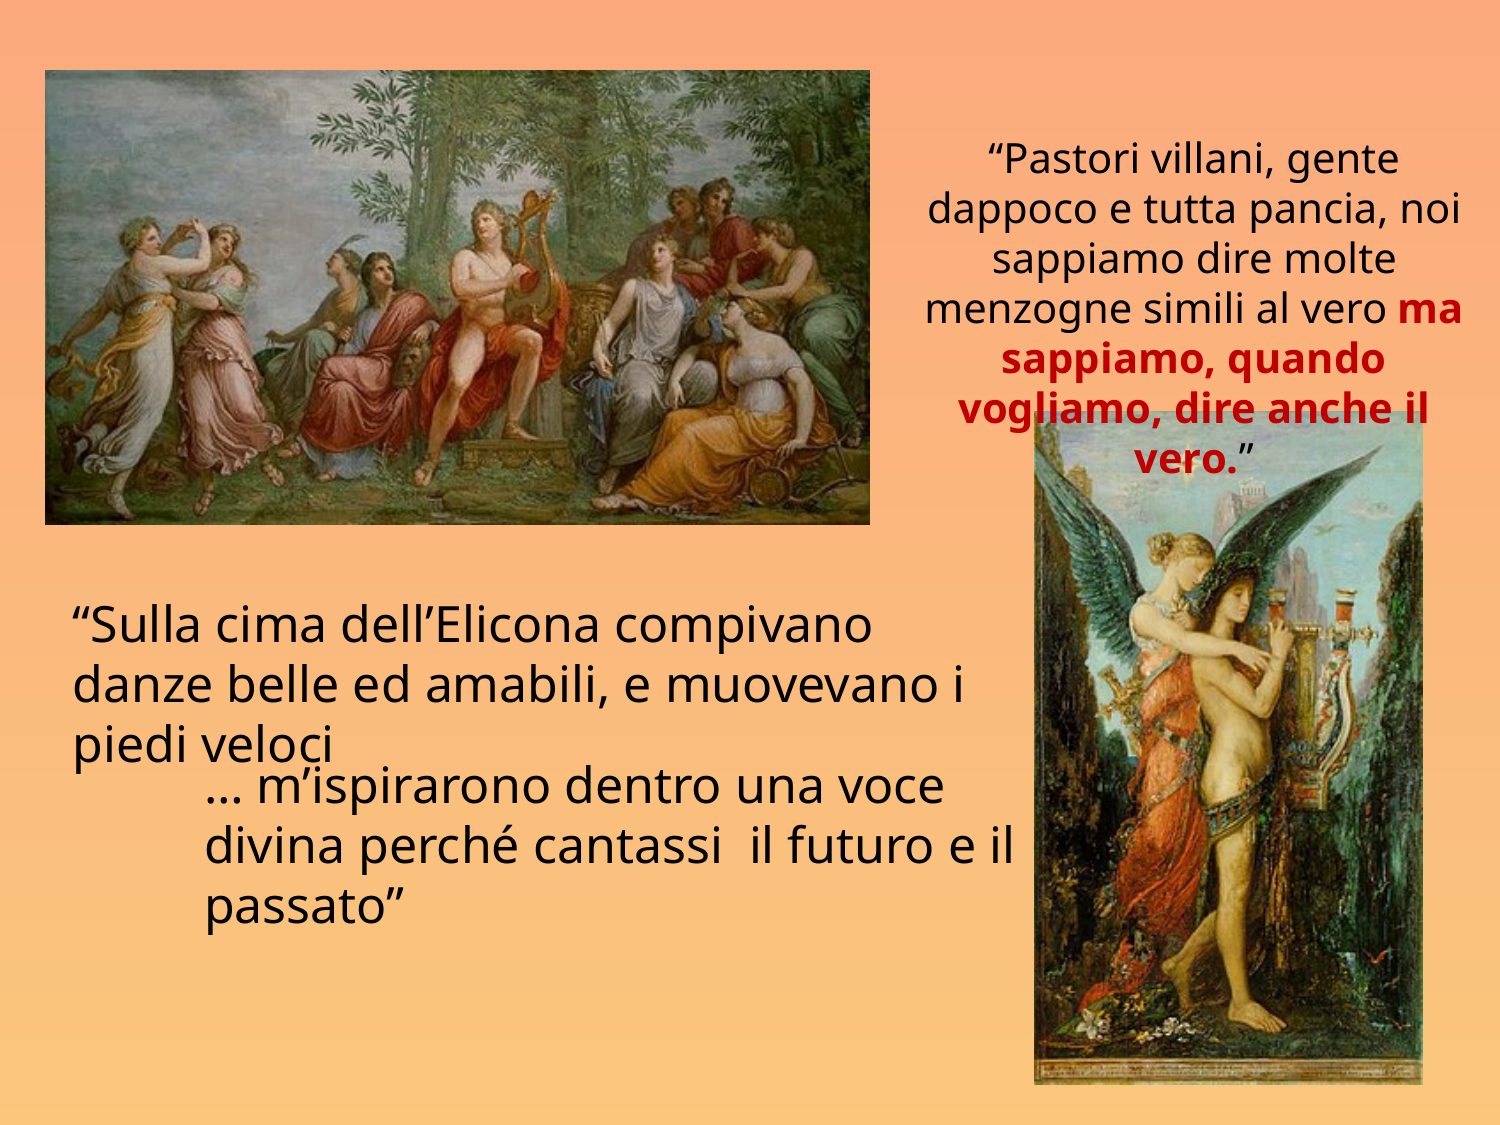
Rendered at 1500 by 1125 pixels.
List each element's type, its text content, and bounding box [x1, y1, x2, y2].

picture [45, 70, 870, 526]
text_box “Sulla cima dell’Elicona compivano danze belle ed amabili, e muovevano i piedi veloci [57, 584, 1028, 780]
picture [1033, 411, 1423, 1086]
text_box … m’ispirarono dentro una voce divina perché cantassi il futuro e il passato” [189, 746, 1028, 941]
text_box “Pastori villani, gente dappoco e tutta pancia, noi sappiamo dire molte menzogne simili al vero ma sappiamo, quando vogliamo, dire anche il vero.” [888, 124, 1500, 490]
